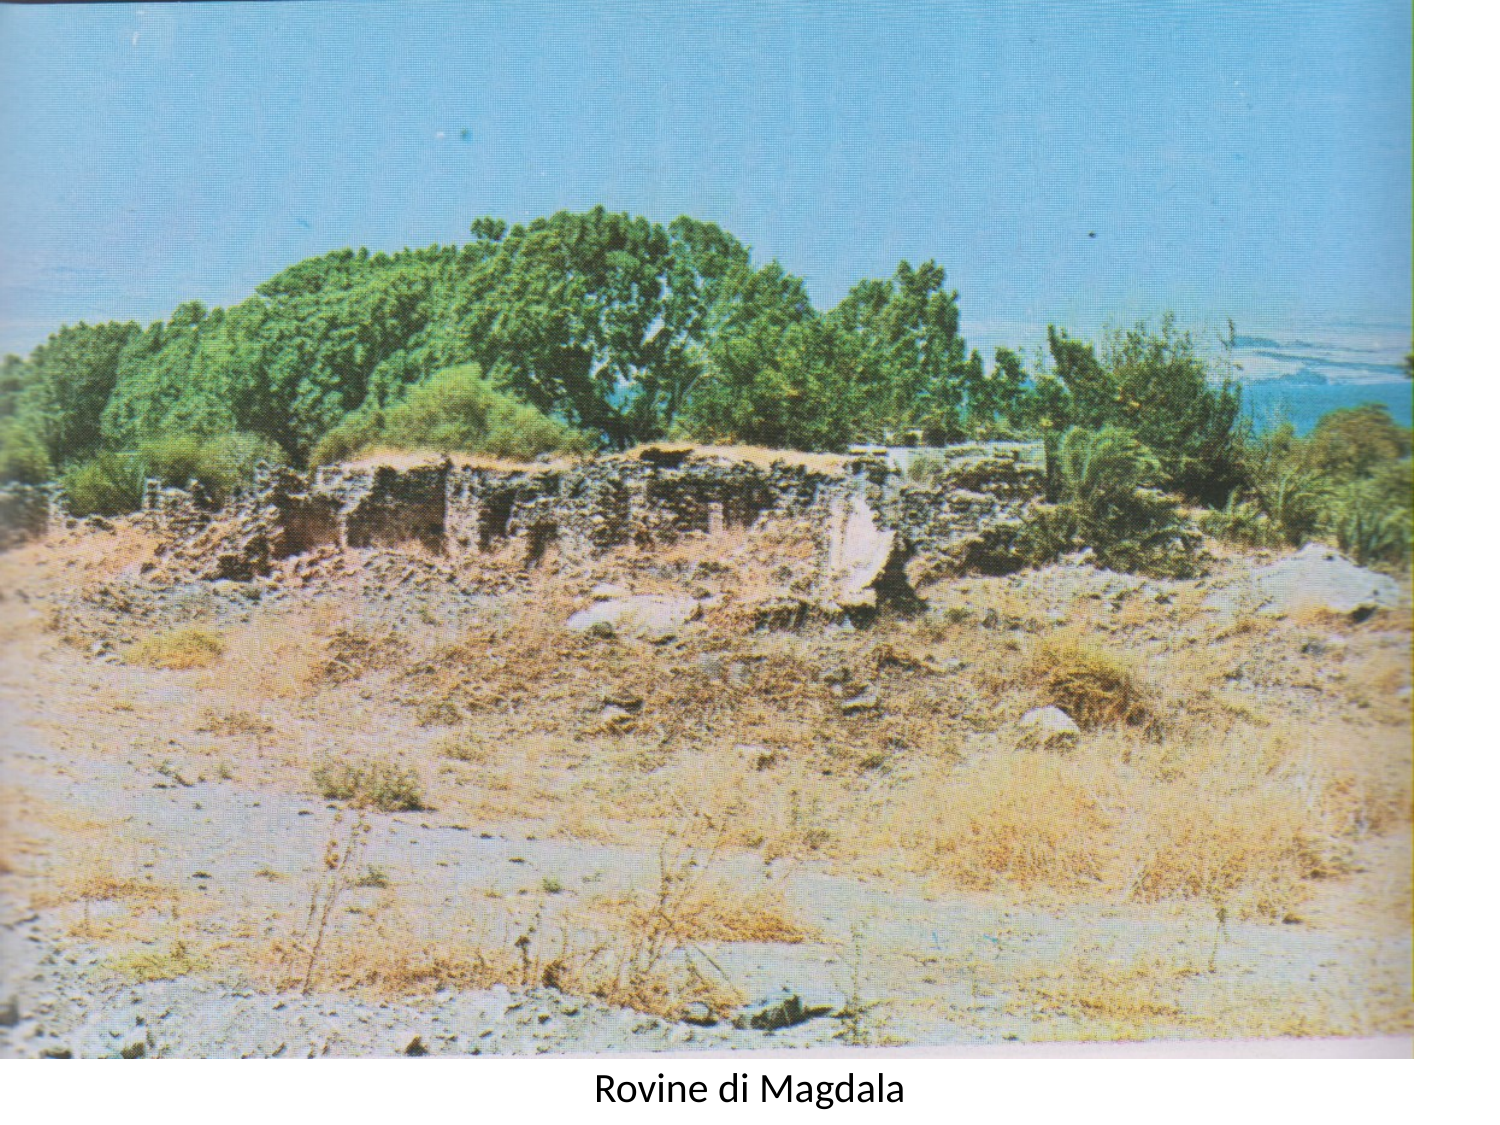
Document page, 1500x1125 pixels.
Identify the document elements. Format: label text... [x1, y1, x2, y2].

picture [0, 0, 1414, 1059]
title Rovine di Magdala [75, 1046, 1425, 1125]
